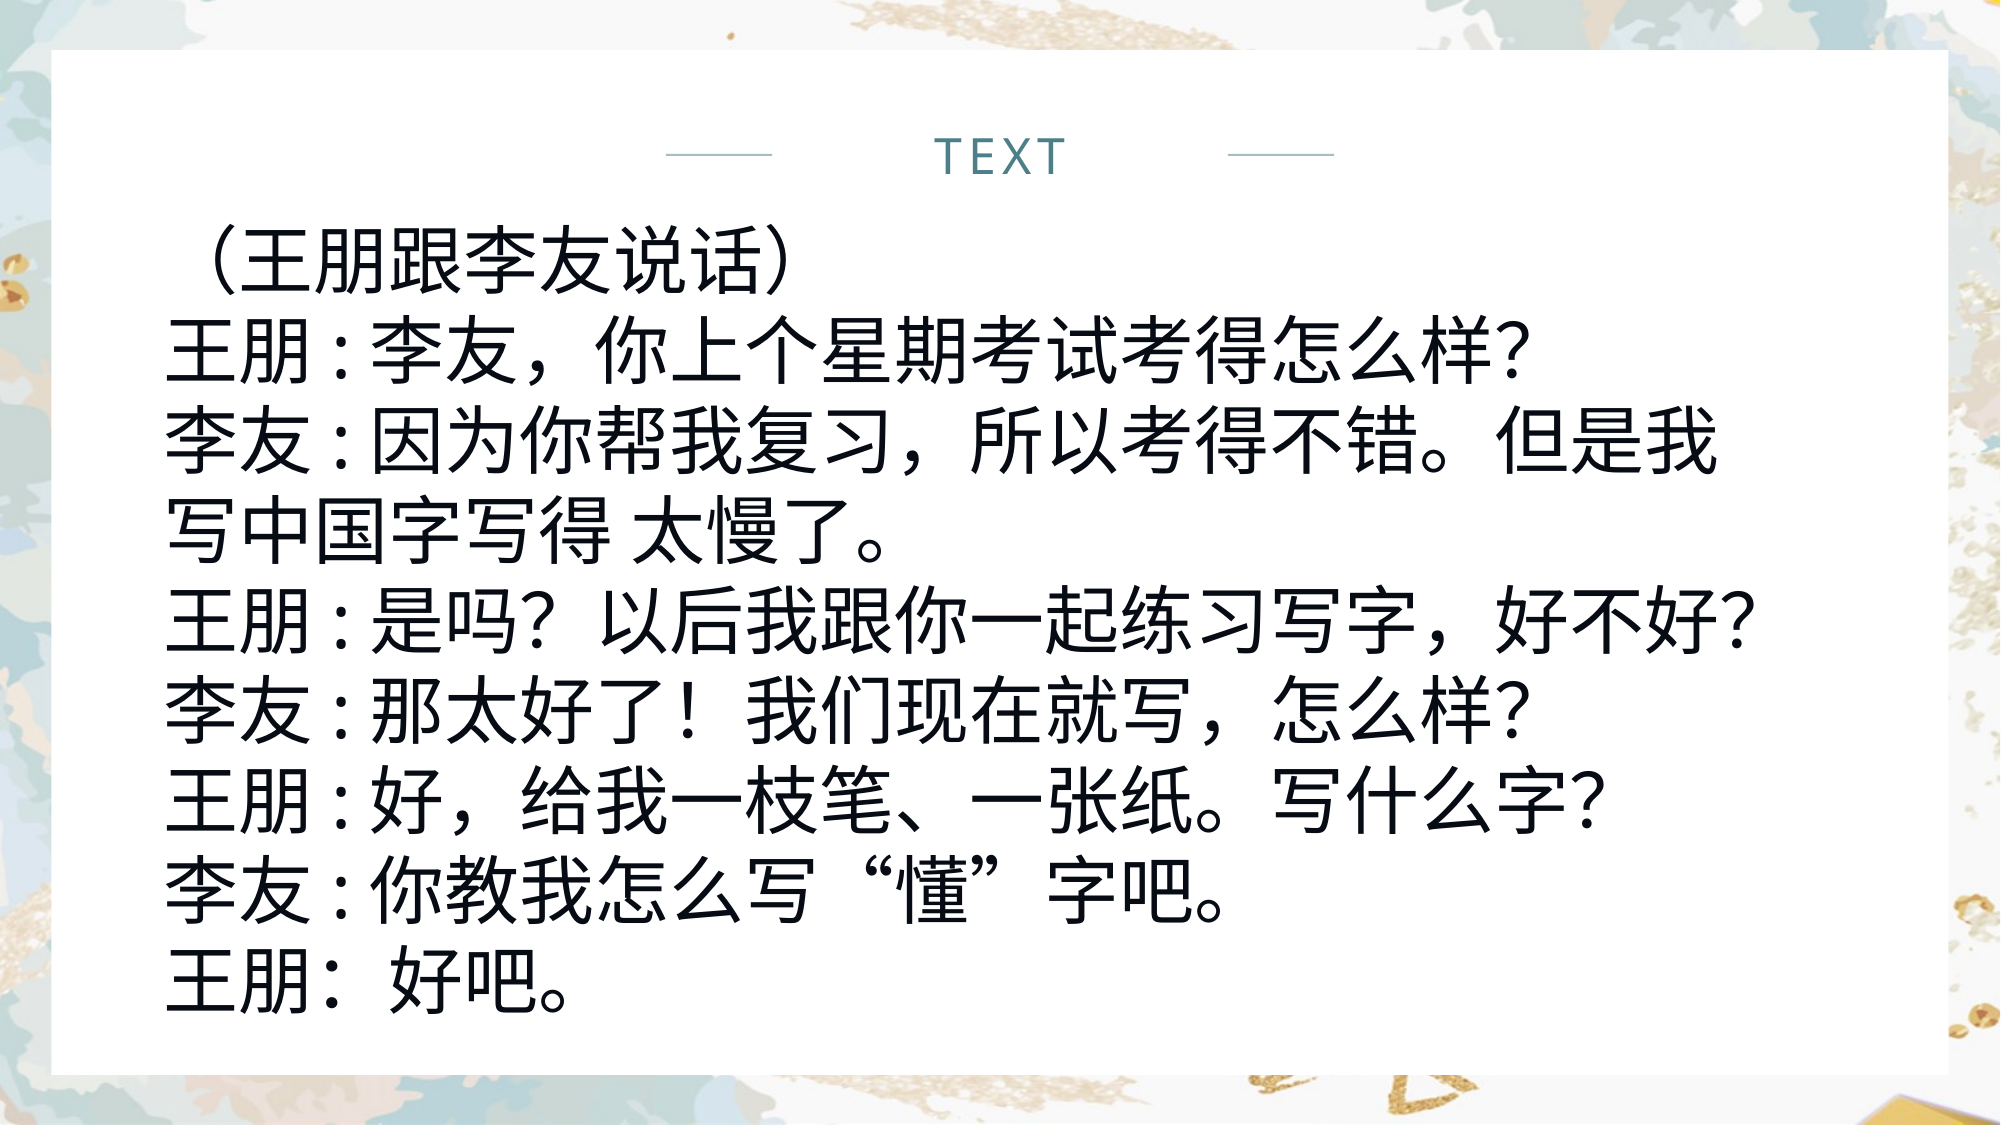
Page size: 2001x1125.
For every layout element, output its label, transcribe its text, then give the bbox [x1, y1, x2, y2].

picture [0, 0, 2001, 1125]
text_box （王朋跟李友说话） 王朋:李友，你上个星期考试考得怎么样？ 李友:因为你帮我复习，所以考得不错。但是我写中国字写得 太慢了。 王朋:是吗？以后我跟你一起练习写字，好不好？ 李友:那太好了！我们现在就写，怎么样？ 王朋:好，给我一枝笔、一张纸。写什么字？ 李友:你教我怎么写“懂”字吧。 王朋：好吧。 [148, 206, 1807, 1076]
text_box [50, 49, 1949, 1076]
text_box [665, 116, 1335, 193]
